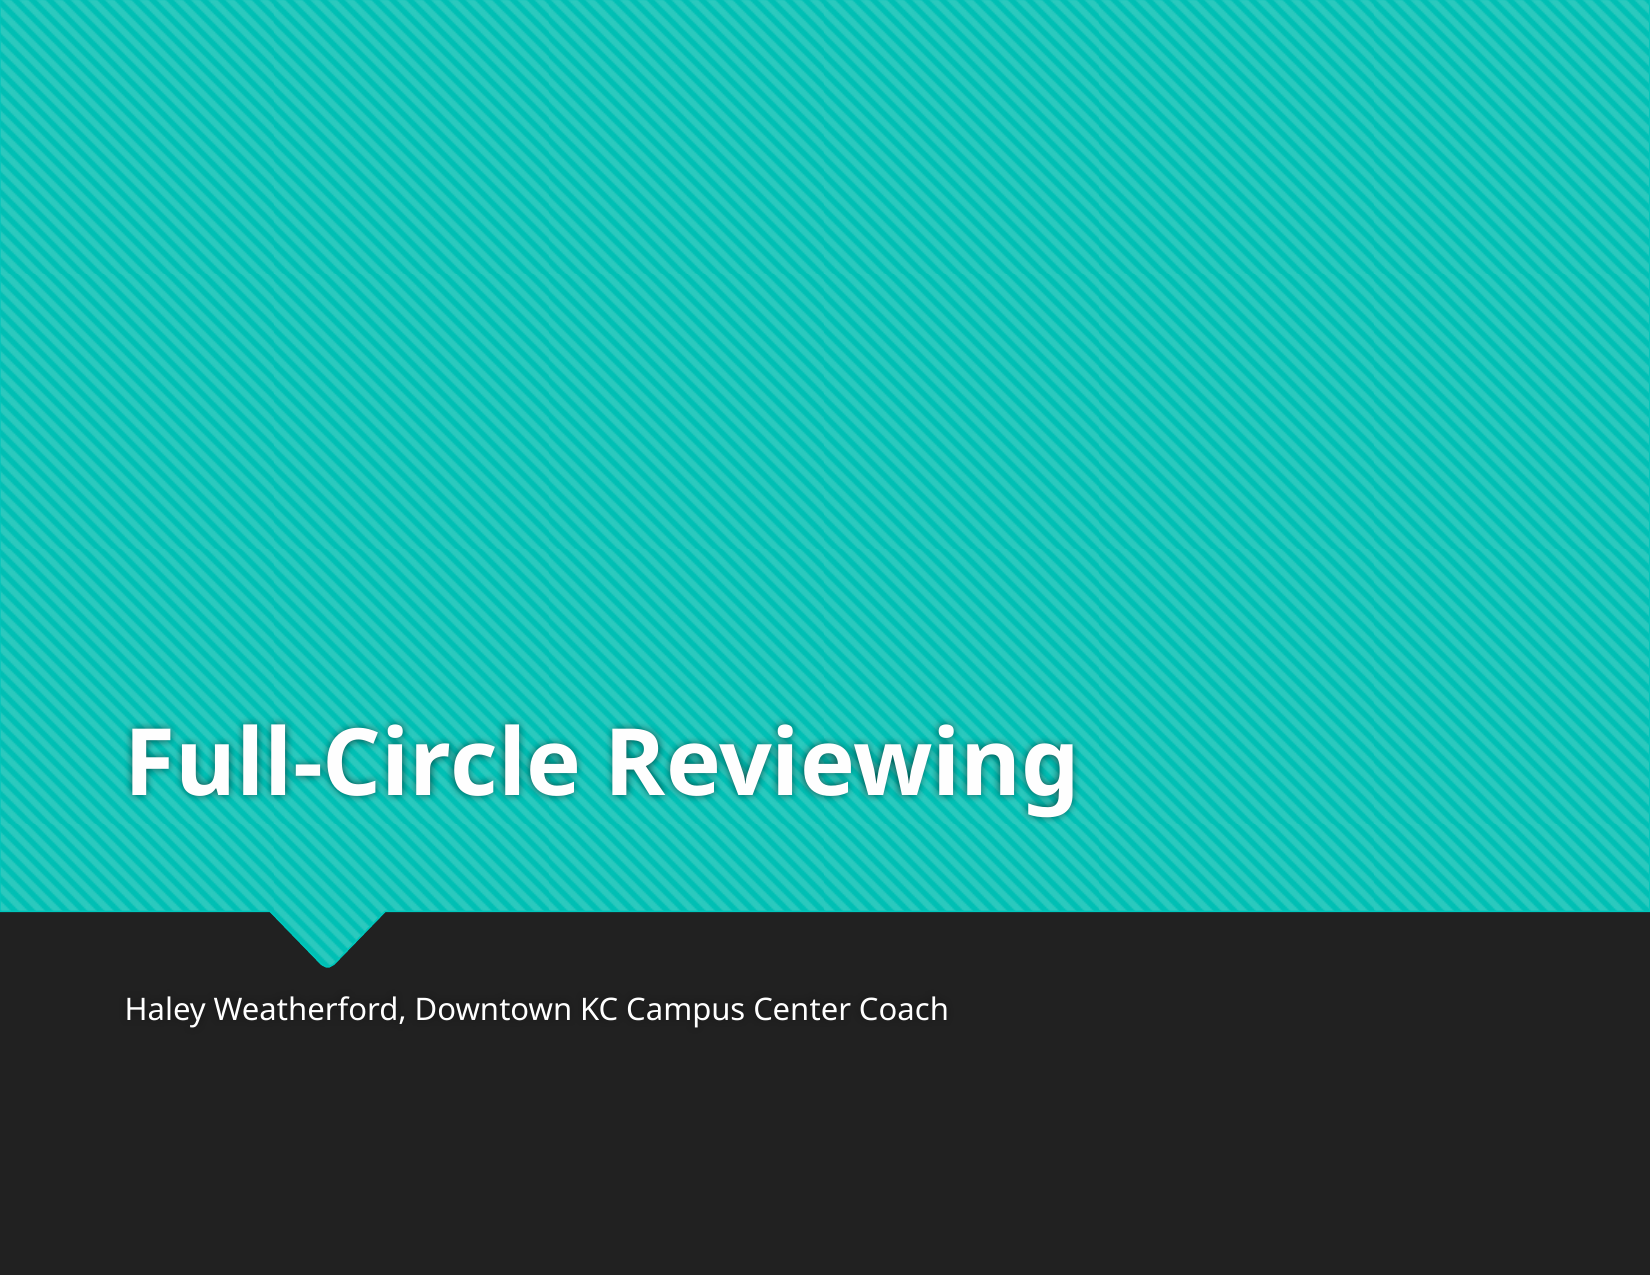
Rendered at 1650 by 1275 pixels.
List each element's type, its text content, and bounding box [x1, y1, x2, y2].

title Full-Circle Reviewing [109, 269, 1541, 822]
subtitle Haley Weatherford, Downtown KC Campus Center Coach [109, 981, 1541, 1063]
